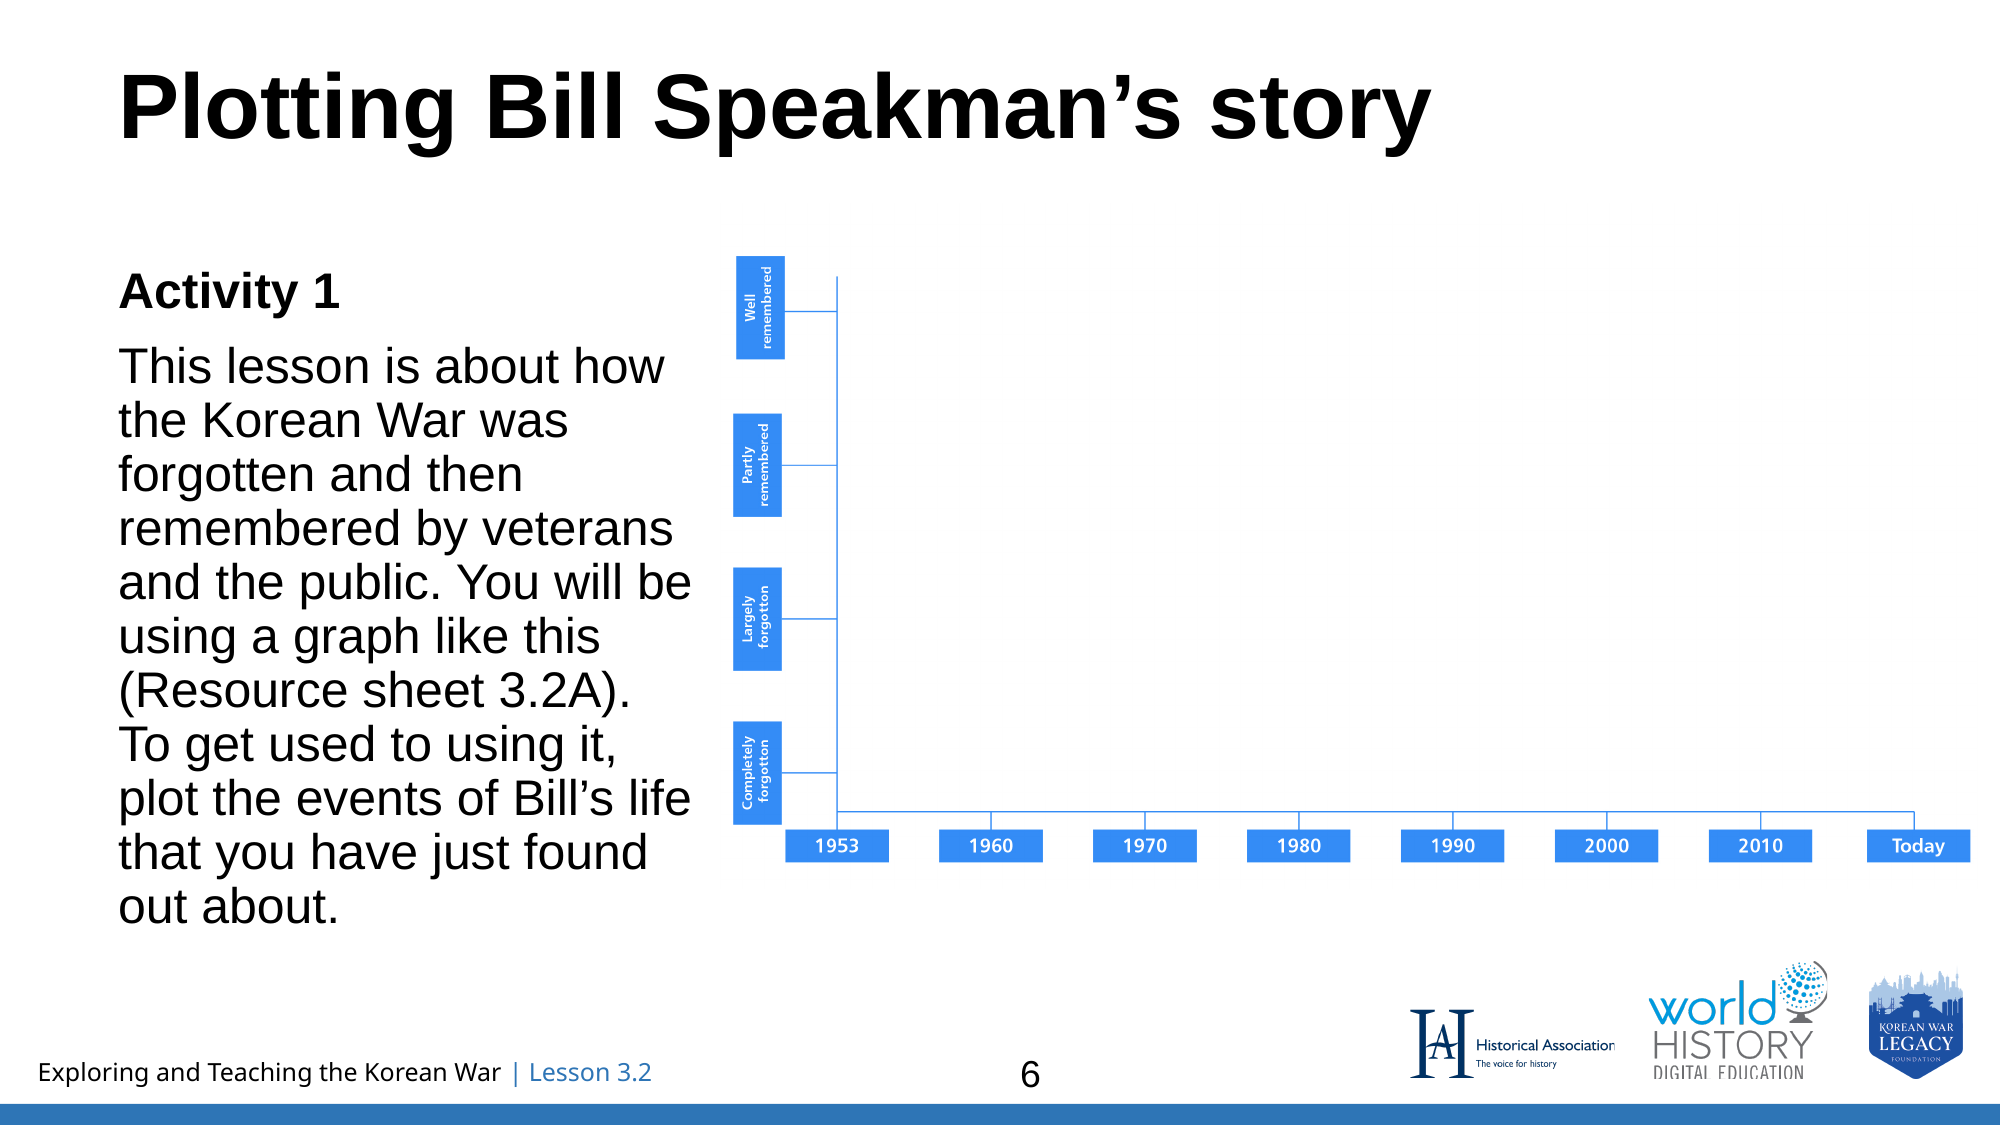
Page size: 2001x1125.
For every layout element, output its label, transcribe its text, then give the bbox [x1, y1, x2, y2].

list Activity 1 This lesson is about how the Korean War was forgotten and then remembered by veterans and the public. You will be using a graph like this (Resource sheet 3.2A). To get used to using it, plot the events of Bill’s life that you have just found out about. [118, 265, 700, 979]
picture [720, 203, 1999, 889]
slide_number 6 [650, 1042, 1412, 1103]
title Plotting Bill Speakman’s story [118, 59, 1778, 235]
picture [1869, 965, 1963, 1079]
